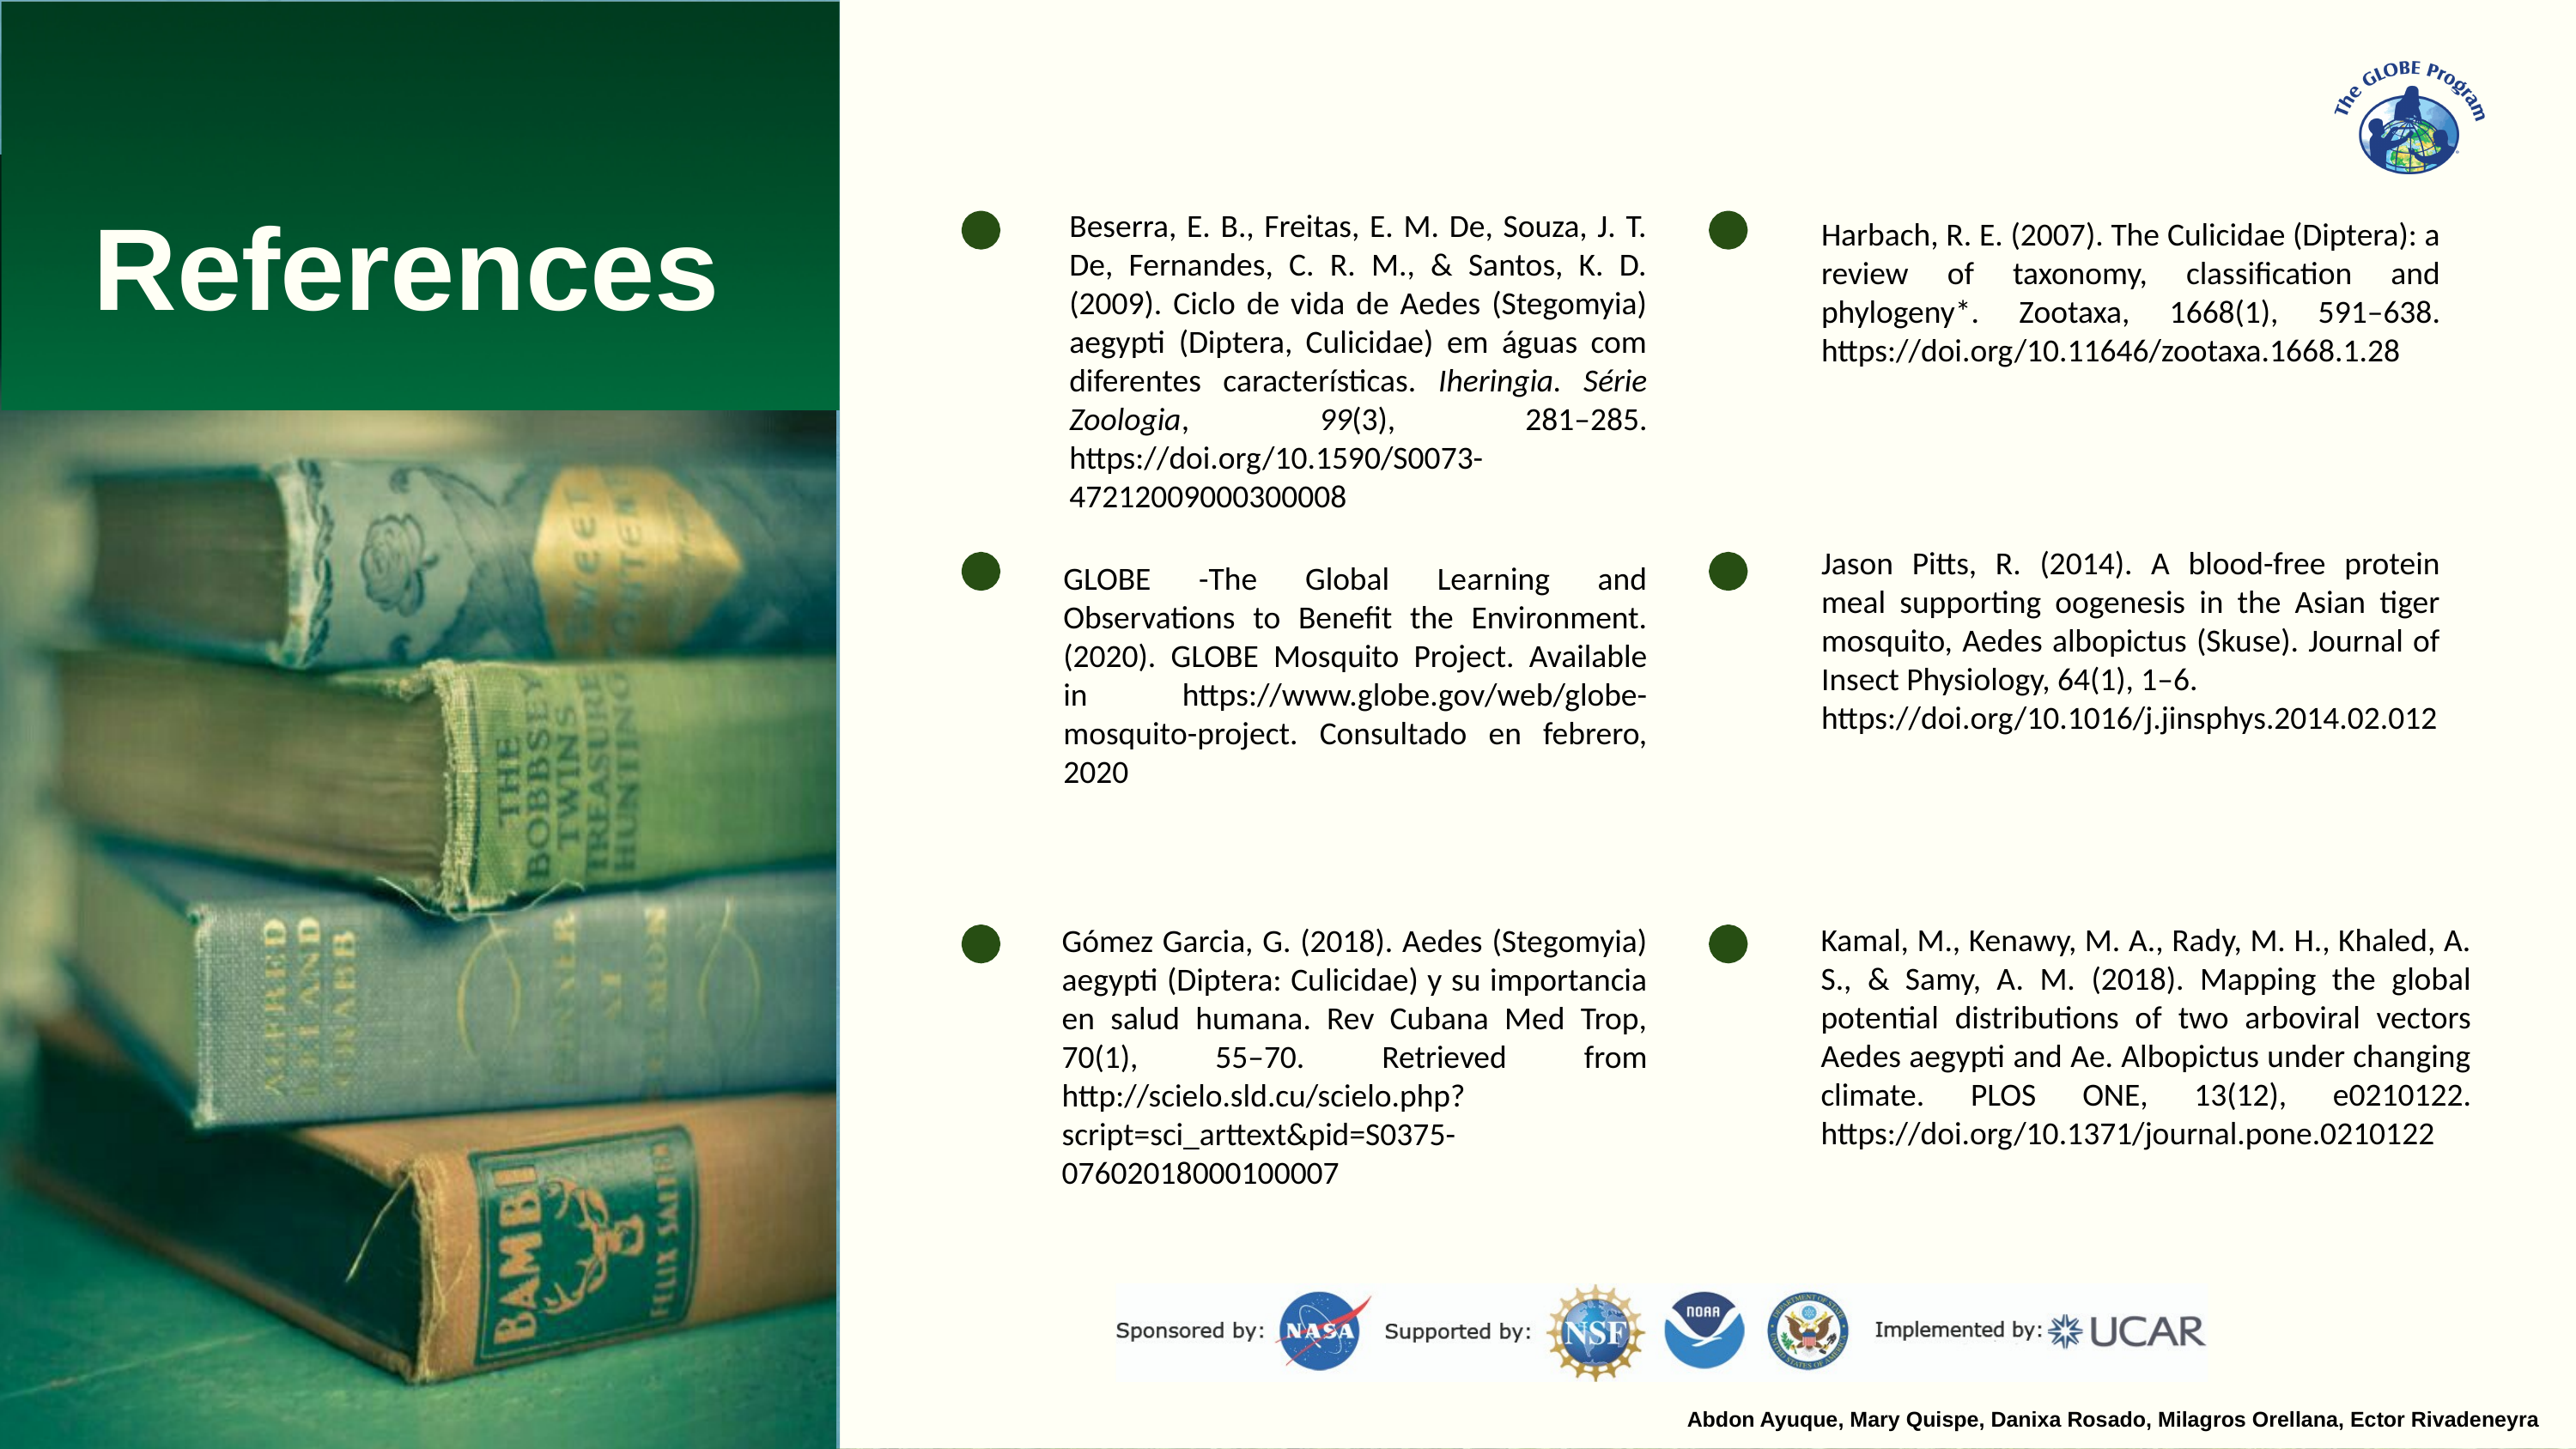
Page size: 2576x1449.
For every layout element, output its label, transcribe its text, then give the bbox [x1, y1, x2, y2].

text_box [1790, 185, 2376, 425]
text_box [961, 551, 1001, 591]
text_box [1790, 527, 2376, 766]
text_box [1709, 925, 1748, 964]
text_box [1709, 551, 1748, 591]
text_box Abdon Ayuque, Mary Quispe, Danixa Rosado, Milagros Orellana, Ector Rivadeneyra [1674, 1398, 2555, 1438]
text_box [961, 210, 1001, 250]
picture [0, 0, 840, 1449]
text_box [1709, 210, 1748, 250]
text_box [961, 925, 1001, 964]
text_box [2334, 61, 2485, 174]
text_box Gómez Garcia, G. (2018). Aedes (Stegomyia) aegypti (Diptera: Culicidae) y su importancia en salud humana. Rev Cubana Med Trop, 70(1), 55–70. Retrieved from http://scielo.sld.cu/scielo.php?script=sci_arttext&pid=S0375-07602018000100007 [1048, 913, 1661, 1161]
text_box Harbach, R. E. (2007). The Culicidae (Diptera): a review of taxonomy, classification and phylogeny*. Zootaxa, 1668(1), 591–638. https://doi.org/10.11646/zootaxa.1668.1.28 [1808, 207, 2454, 415]
text_box [1115, 1283, 2208, 1382]
text_box Beserra, E. B., Freitas, E. M. De, Souza, J. T. De, Fernandes, C. R. M., & Santos, K. D. (2009). Ciclo de vida de Aedes (Stegomyia) aegypti (Diptera, Culicidae) em águas com diferentes características. Iheringia. Série Zoologia, 99(3), 281–285. https://doi.org/10.1590/S0073-47212009000300008 [1056, 198, 1661, 524]
text_box Kamal, M., Kenawy, M. A., Rady, M. H., Khaled, A. S., & Samy, A. M. (2018). Mapping the global potential distributions of two arboviral vectors Aedes aegypti and Ae. Albopictus under changing climate. PLOS ONE, 13(12), e0210122. https://doi.org/10.1371/journal.pone.0210122 [1807, 912, 2485, 1160]
text_box GLOBE -The Global Learning and Observations to Benefit the Environment. (2020). GLOBE Mosquito Project. Available in https://www.globe.gov/web/globe-mosquito-project. Consultado en febrero, 2020 [1050, 551, 1661, 799]
text_box Jason Pitts, R. (2014). A blood-free protein meal supporting oogenesis in the Asian tiger mosquito, Aedes albopictus (Skuse). Journal of Insect Physiology, 64(1), 1–6. https://doi.org/10.1016/j.jinsphys.2014.02.012 [1807, 536, 2454, 783]
